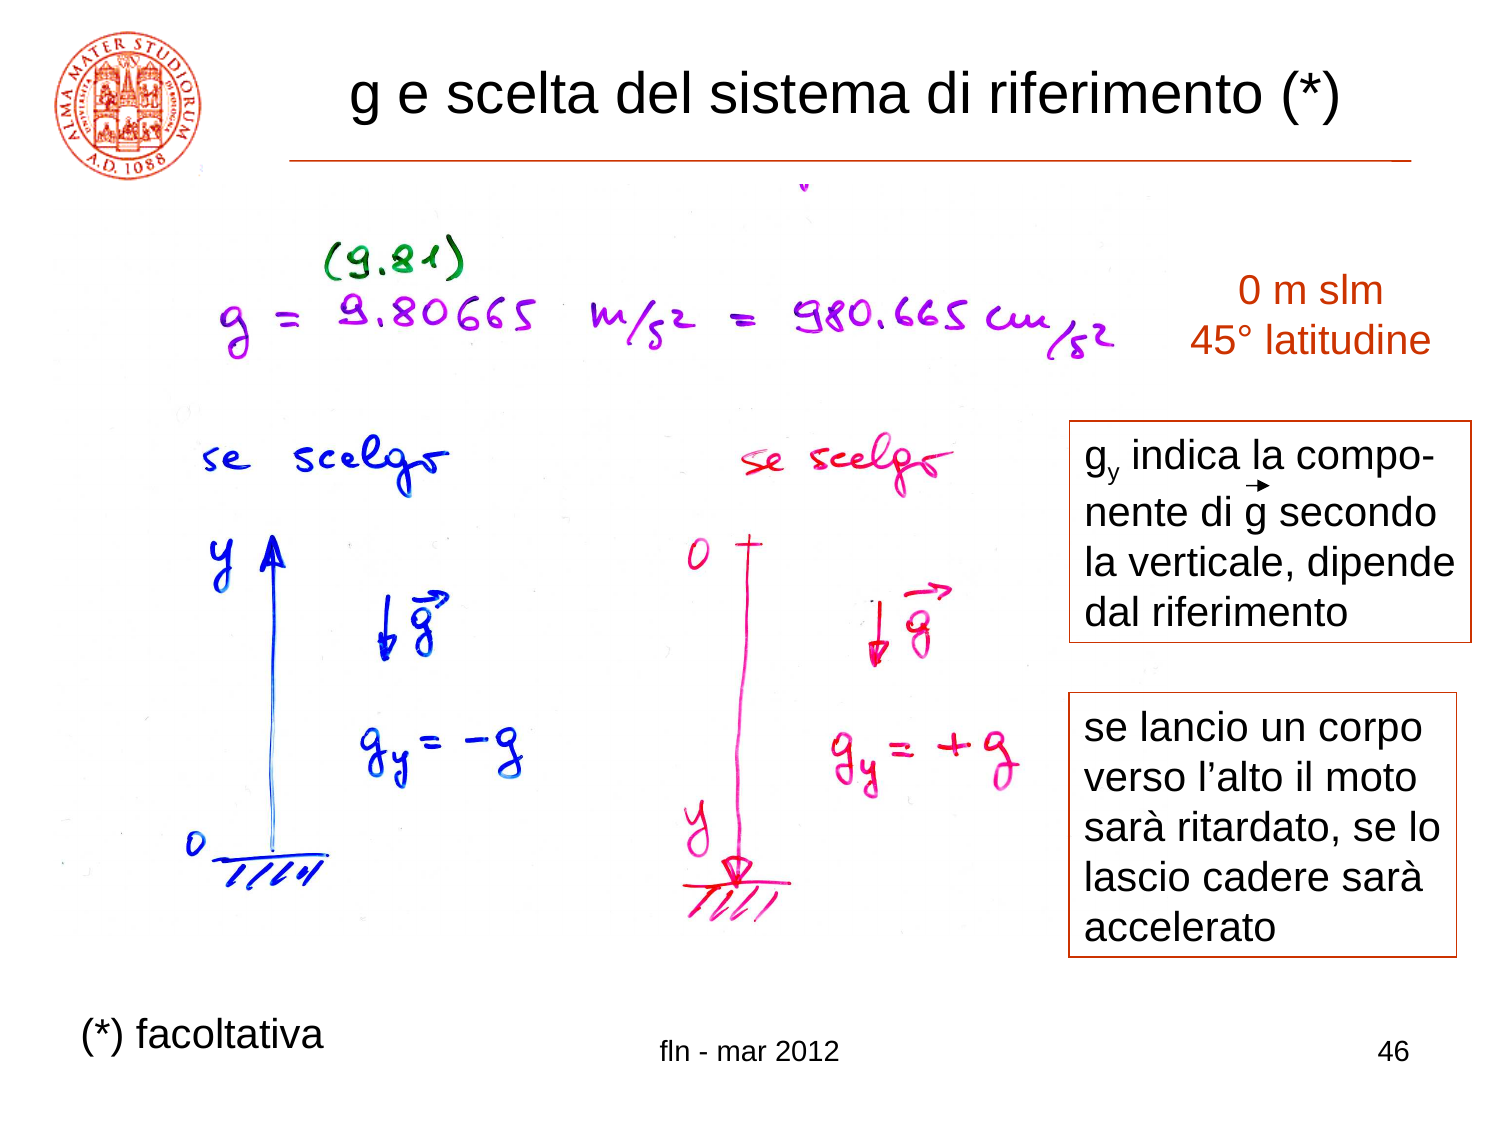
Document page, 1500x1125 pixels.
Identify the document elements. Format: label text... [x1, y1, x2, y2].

text_box (*) facoltativa [65, 999, 340, 1065]
text_box [1246, 479, 1270, 492]
title g e scelta del sistema di riferimento (*) [277, 42, 1415, 137]
picture [52, 30, 1168, 936]
text_box gy indica la compo- nente di g secondo la verticale, dipende dal riferimento [1171, 420, 1471, 643]
text_box se lancio un corpo verso l’alto il moto sarà ritardato, se lo lascio cadere sarà accelerato [1069, 692, 1457, 958]
footer fln - mar 2012 [512, 1024, 988, 1103]
text_box 0 m slm 45° latitudine [1175, 255, 1447, 371]
slide_number 46 [1074, 1024, 1425, 1103]
